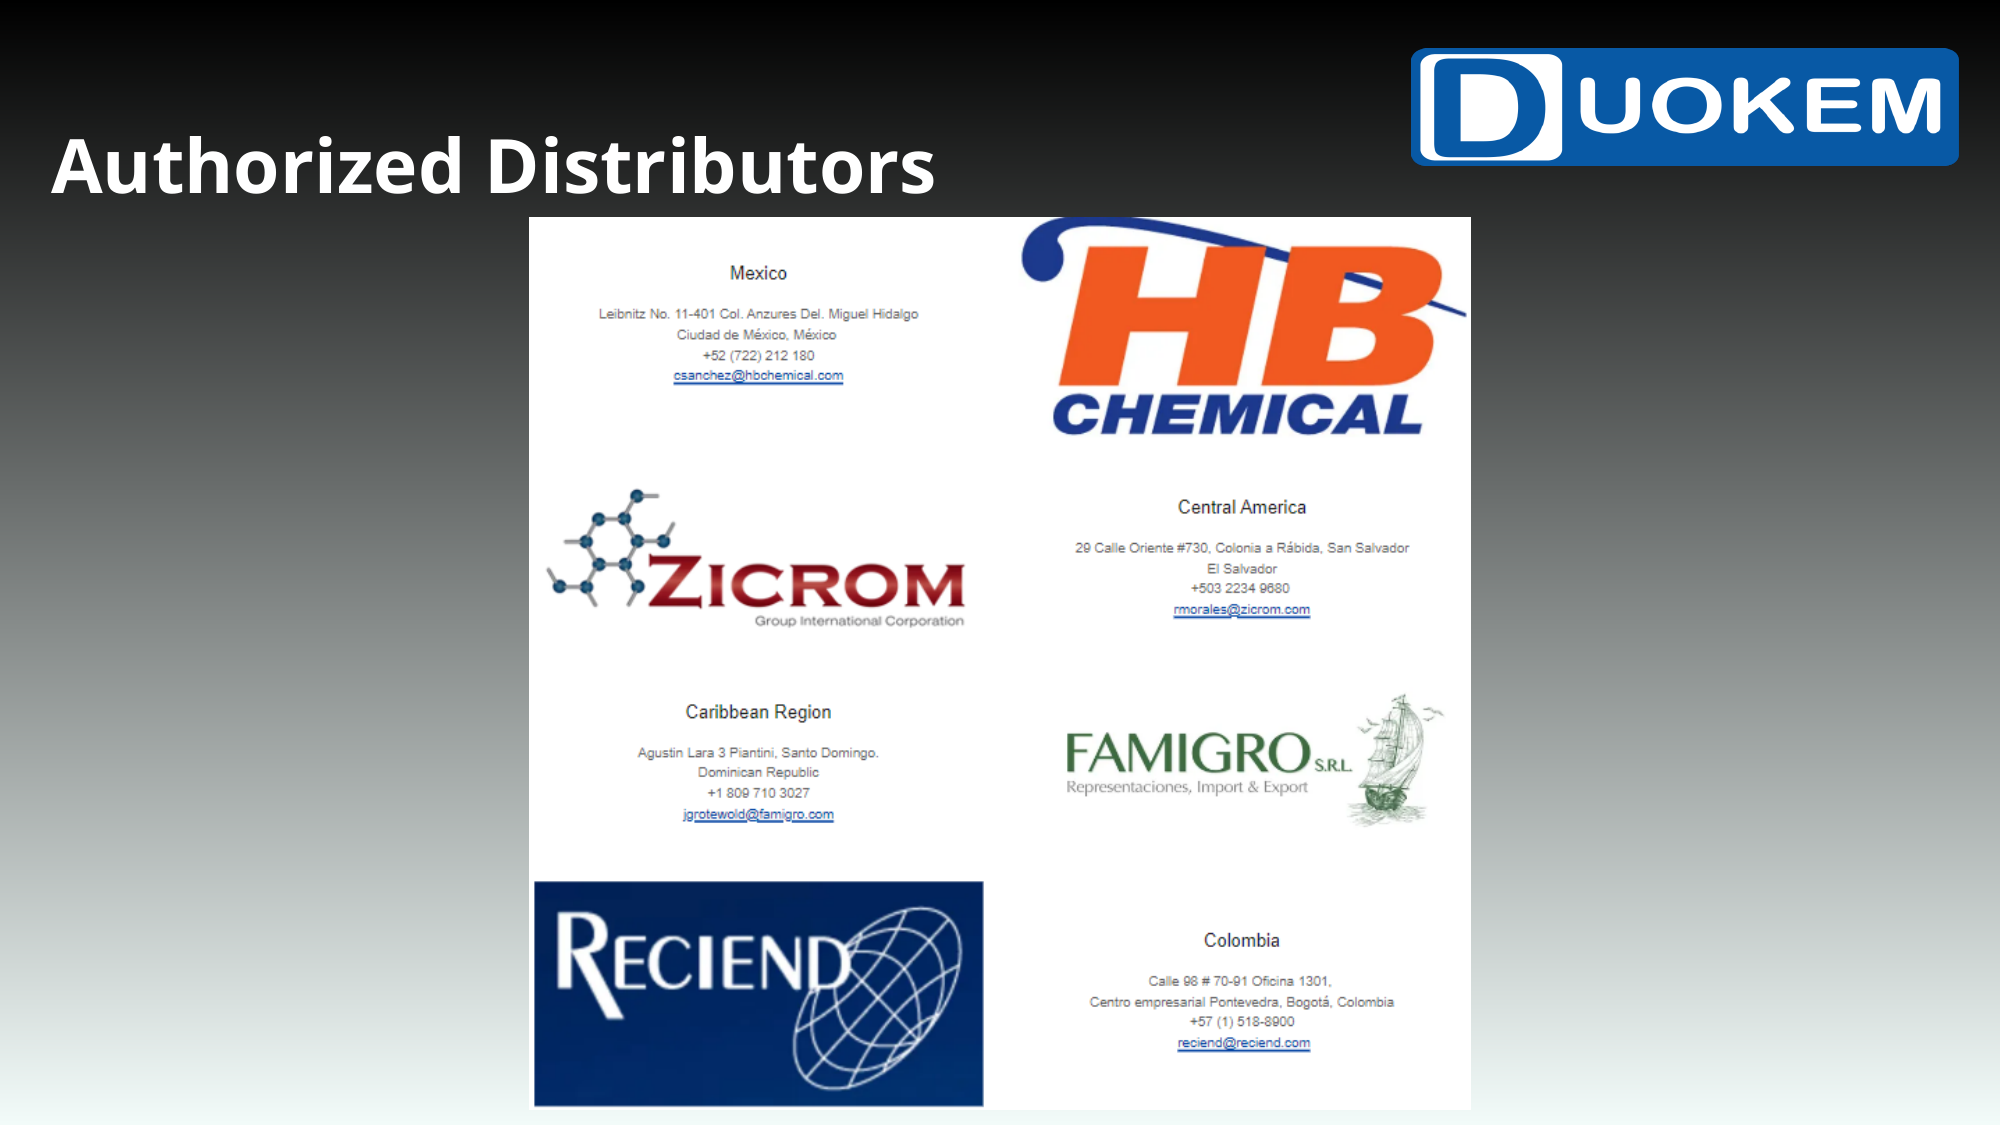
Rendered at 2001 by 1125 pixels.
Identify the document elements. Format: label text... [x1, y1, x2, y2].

title Authorized Distributors [36, 60, 1762, 278]
picture [528, 217, 1472, 1110]
picture [1411, 47, 1960, 167]
